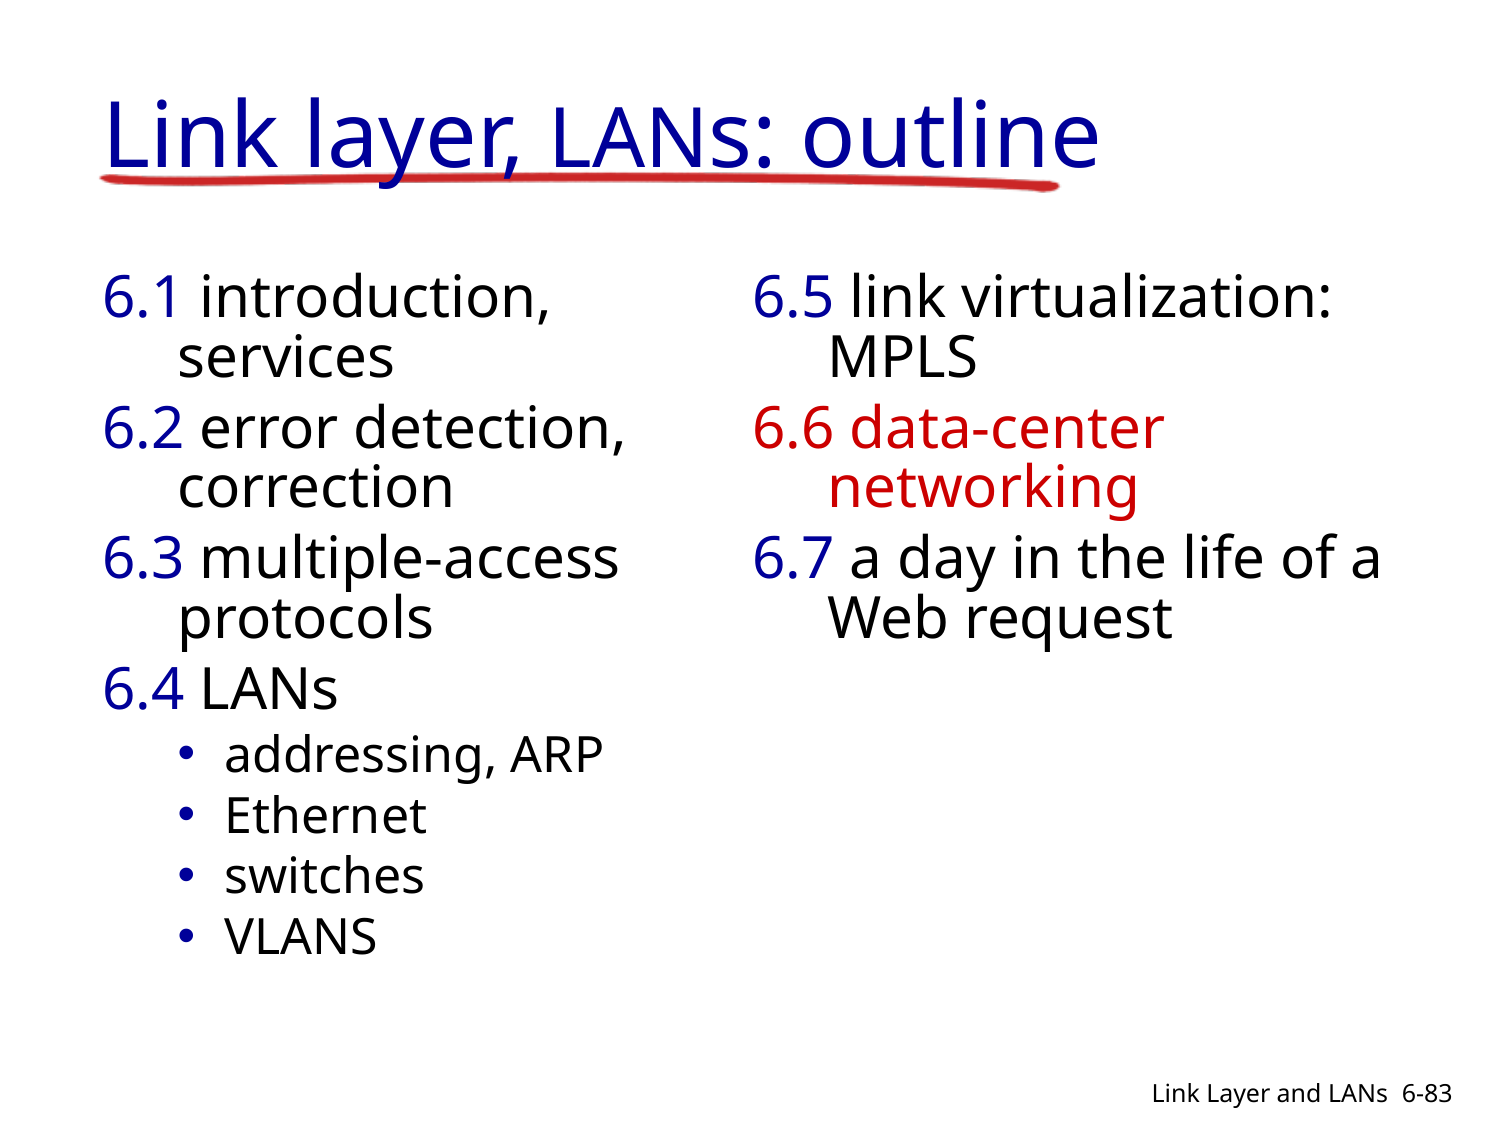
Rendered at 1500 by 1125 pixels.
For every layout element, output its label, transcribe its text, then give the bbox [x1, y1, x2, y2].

slide_number 6-83 [1387, 1069, 1478, 1115]
picture [94, 168, 1071, 198]
list 6.5 link virtualization: MPLS 6.6 data-center networking 6.7 a day in the life of a Web request [737, 262, 1403, 1025]
list 6.1 introduction, services 6.2 error detection, correction 6.3 multiple-access protocols 6.4 LANs addressing, ARP Ethernet switches VLANS [87, 262, 731, 1025]
title Link layer, LANs: outline [87, 37, 1363, 225]
footer Link Layer and LANs [1045, 1069, 1404, 1110]
